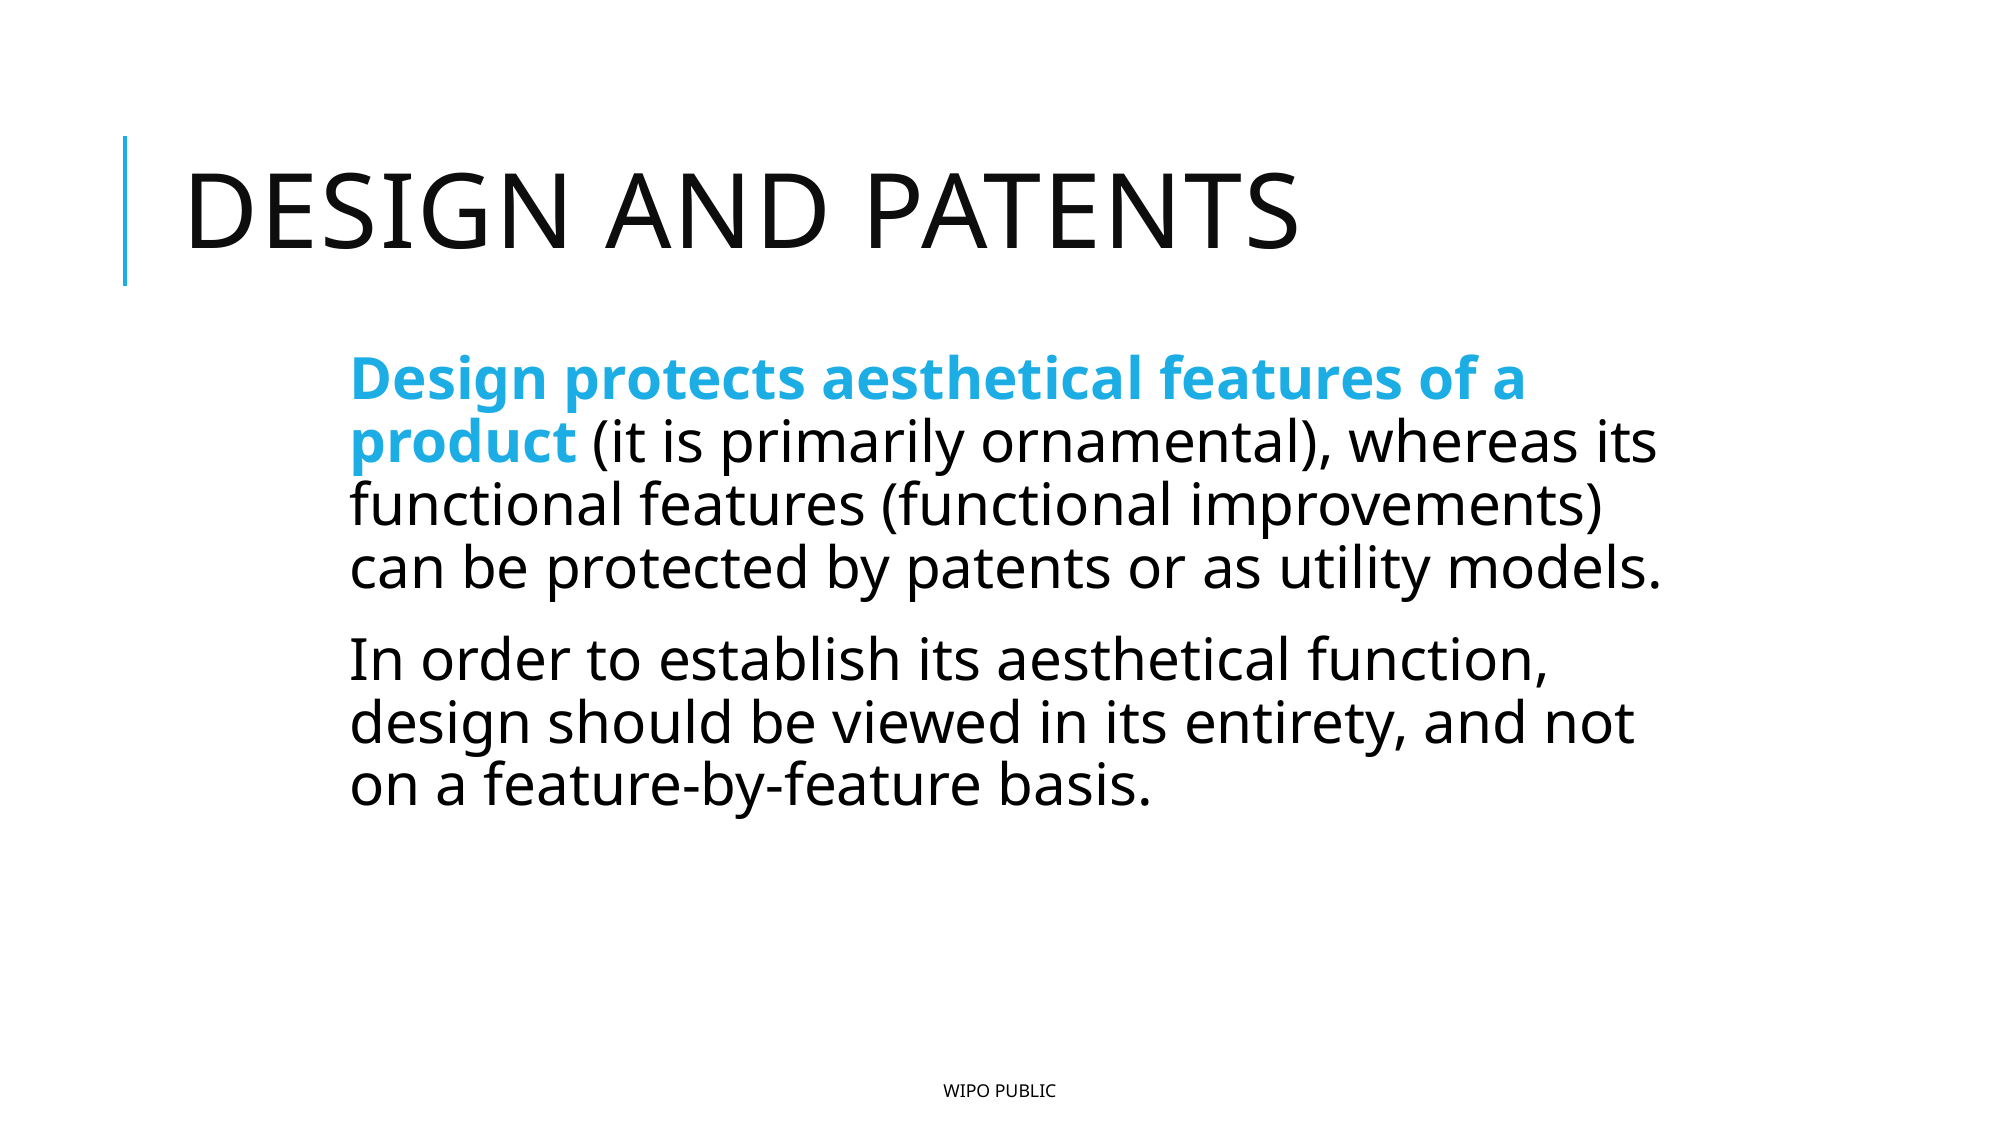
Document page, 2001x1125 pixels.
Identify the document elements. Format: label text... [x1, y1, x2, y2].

list Design protects aesthetical features of a product (it is primarily ornamental), whereas its functional features (functional improvements) can be protected by patents or as utility models. In order to establish its aesthetical function, design should be viewed in its entirety, and not on a feature-by-feature basis. [326, 341, 1686, 1059]
title Design and Patents [168, 96, 1763, 342]
